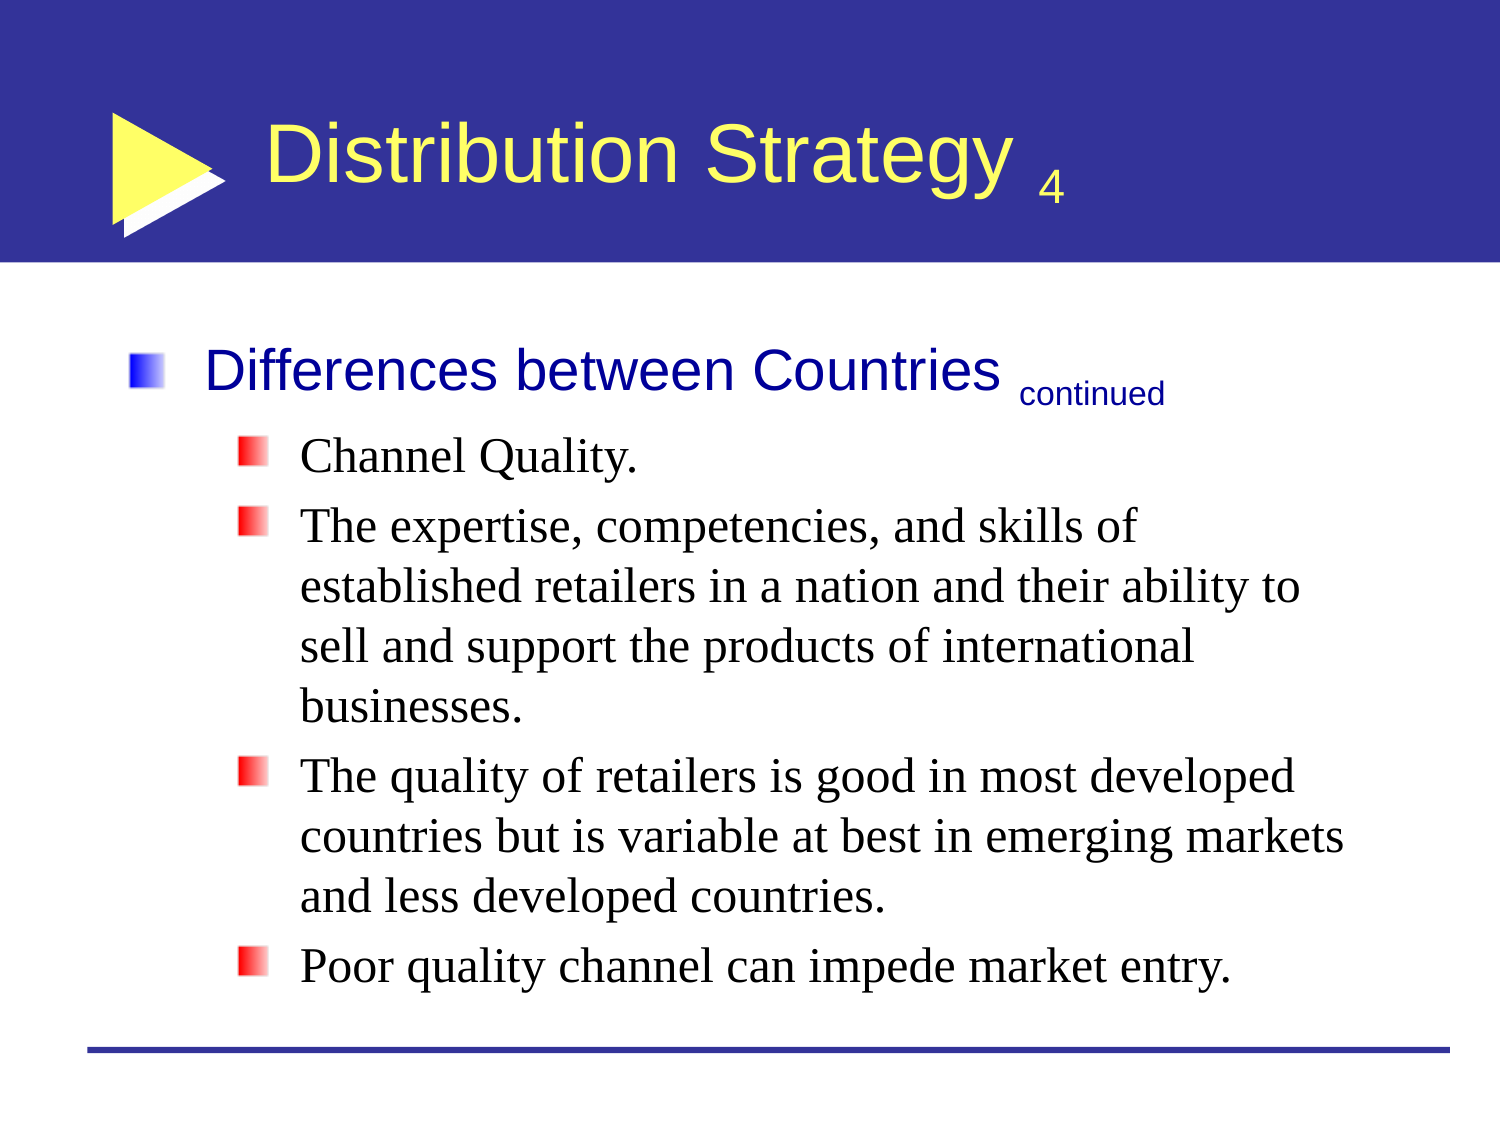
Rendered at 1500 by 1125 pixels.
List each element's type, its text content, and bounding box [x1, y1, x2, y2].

picture [127, 351, 169, 393]
title Distribution Strategy 4 [249, 62, 1388, 250]
picture [236, 944, 272, 980]
picture [236, 434, 272, 470]
list Differences between Countries continued Channel Quality. The expertise, competencies, and skills of established retailers in a nation and their ability to sell and support the products of international businesses. The quality of retailers is good in most developed countries but is variable at best in emerging markets and less developed countries. Poor quality channel can impede market entry. [112, 324, 1388, 1000]
picture [236, 754, 272, 790]
picture [236, 504, 272, 540]
